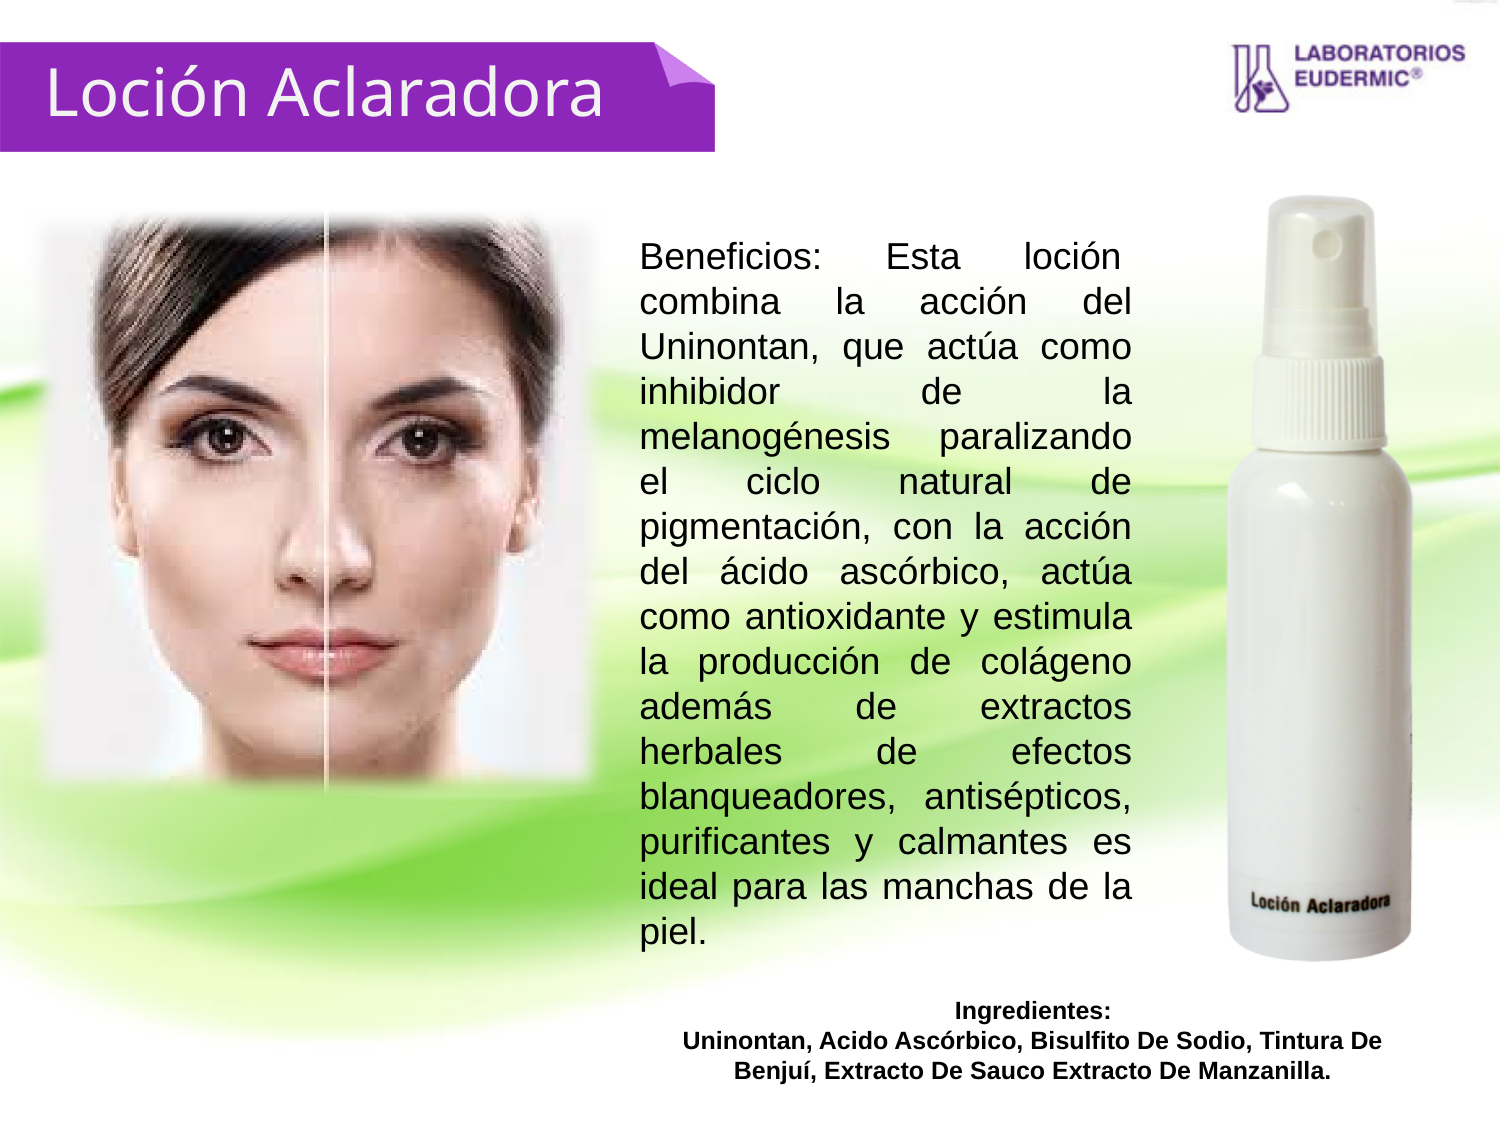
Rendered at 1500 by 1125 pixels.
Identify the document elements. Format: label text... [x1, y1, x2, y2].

picture [0, 0, 1500, 1125]
text_box Ingredientes: Uninontan, Acido Ascórbico, Bisulfito De Sodio, Tintura De Benjuí, Extracto De Sauco Extracto De Manzanilla. [617, 959, 1450, 1120]
text_box Beneficios: Esta loción combina la acción del Uninontan, que actúa como inhibidor de la melanogénesis paralizando el ciclo natural de pigmentación, con la acción del ácido ascórbico, actúa como antioxidante y estimula la producción de colágeno además de extractos herbales de efectos blanqueadores, antisépticos, purificantes y calmantes es ideal para las manchas de la piel. [594, 229, 1169, 955]
